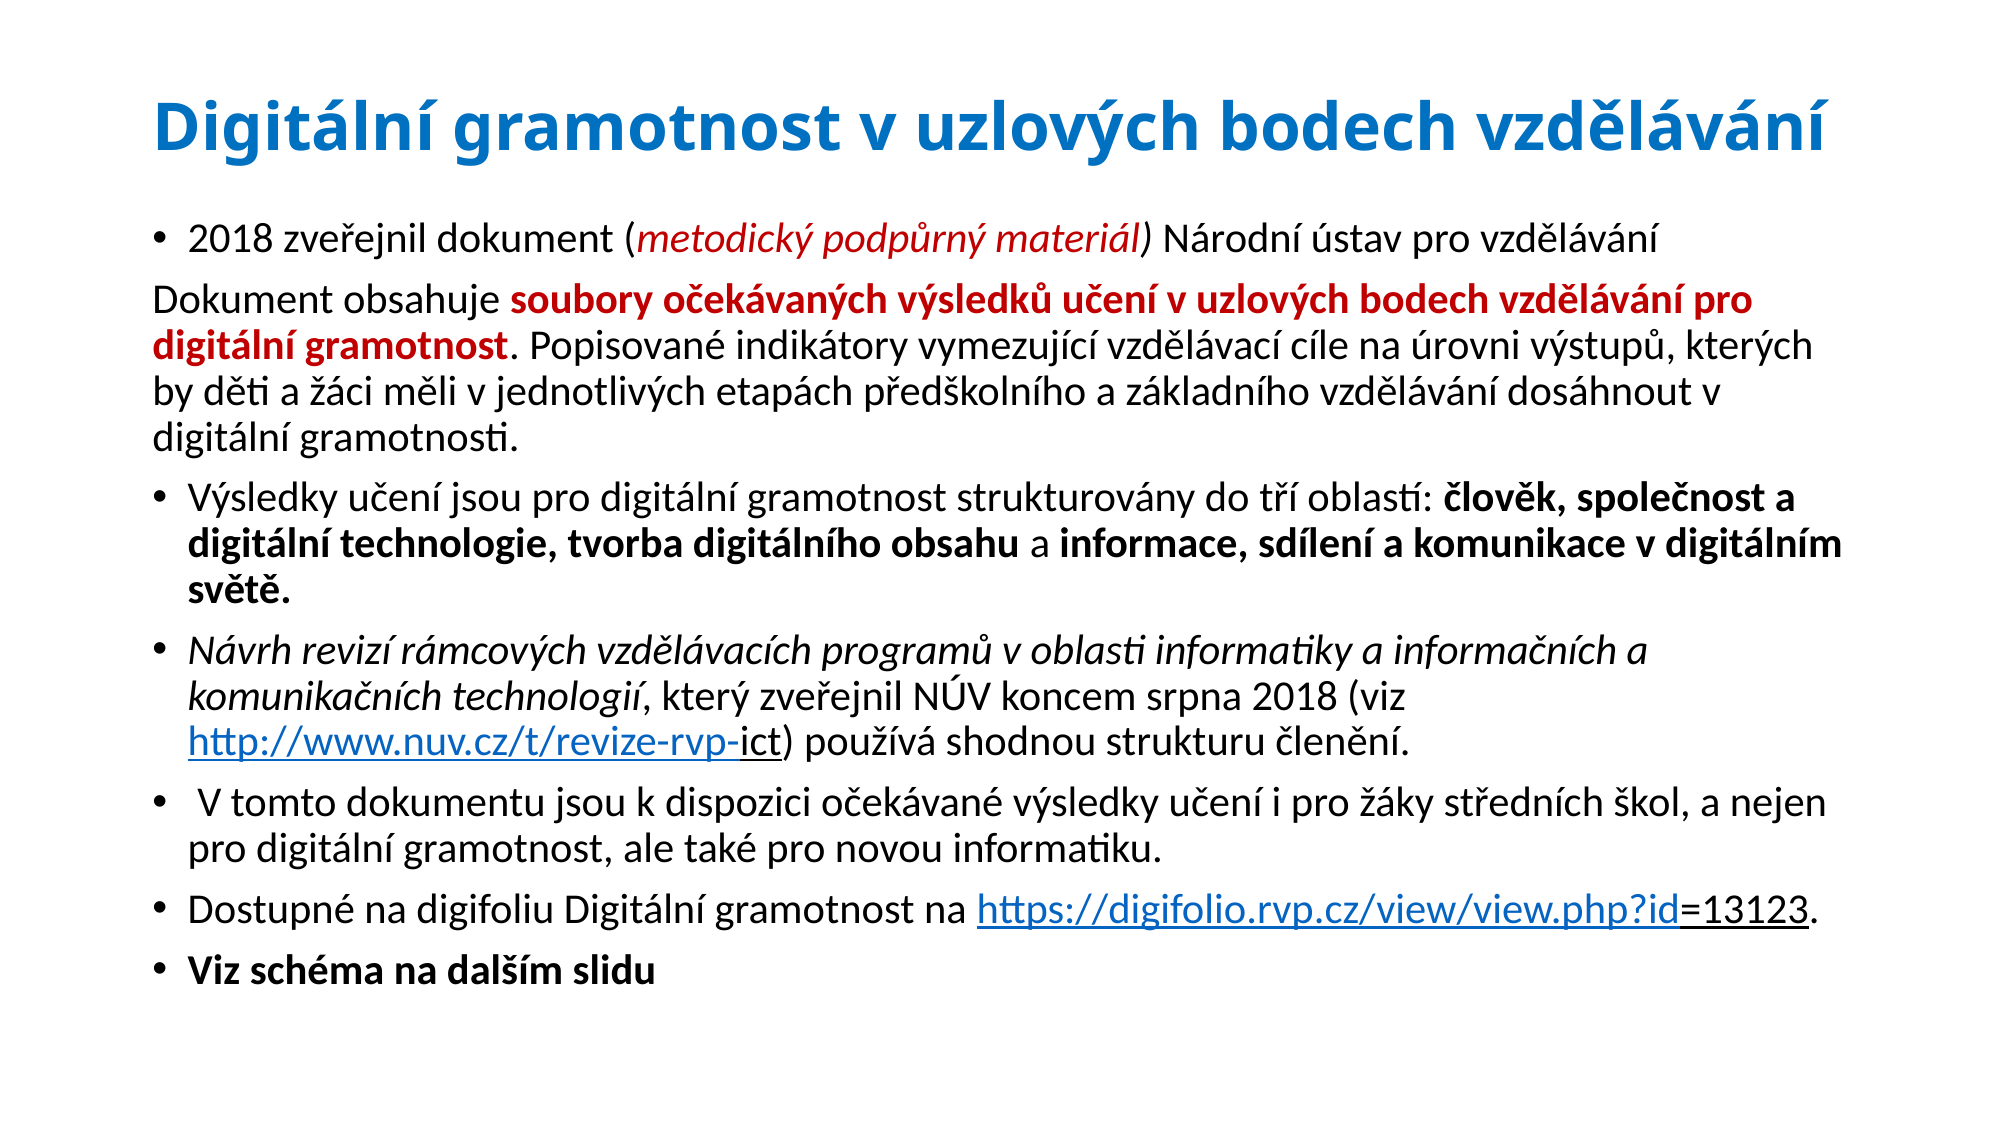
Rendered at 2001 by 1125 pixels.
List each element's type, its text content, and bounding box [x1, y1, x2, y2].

list 2018 zveřejnil dokument (metodický podpůrný materiál) Národní ústav pro vzdělávání Dokument obsahuje soubory očekávaných výsledků učení v uzlových bodech vzdělávání pro digitální gramotnost. Popisované indikátory vymezující vzdělávací cíle na úrovni výstupů, kterých by děti a žáci měli v jednotlivých etapách předškolního a základního vzdělávání dosáhnout v digitální gramotnosti. Výsledky učení jsou pro digitální gramotnost strukturovány do tří oblastí: člověk, společnost a digitální technologie, tvorba digitálního obsahu a informace, sdílení a komunikace v digitálním světě. Návrh revizí rámcových vzdělávacích programů v oblasti informatiky a informačních a komunikačních technologií, který zveřejnil NÚV koncem srpna 2018 (viz http://www.nuv.cz/t/revize-rvp-ict) používá shodnou strukturu členění. V tomto dokumentu jsou k dispozici očekávané výsledky učení i pro žáky středních škol, a nejen pro digitální gramotnost, ale také pro novou informatiku. Dostupné na digifoliu Digitální gramotnost na https://digifolio.rvp.cz/view/view.php?id=13123. Viz schéma na dalším slidu [137, 208, 1863, 1014]
title Digitální gramotnost v uzlových bodech vzdělávání [137, 59, 1863, 208]
